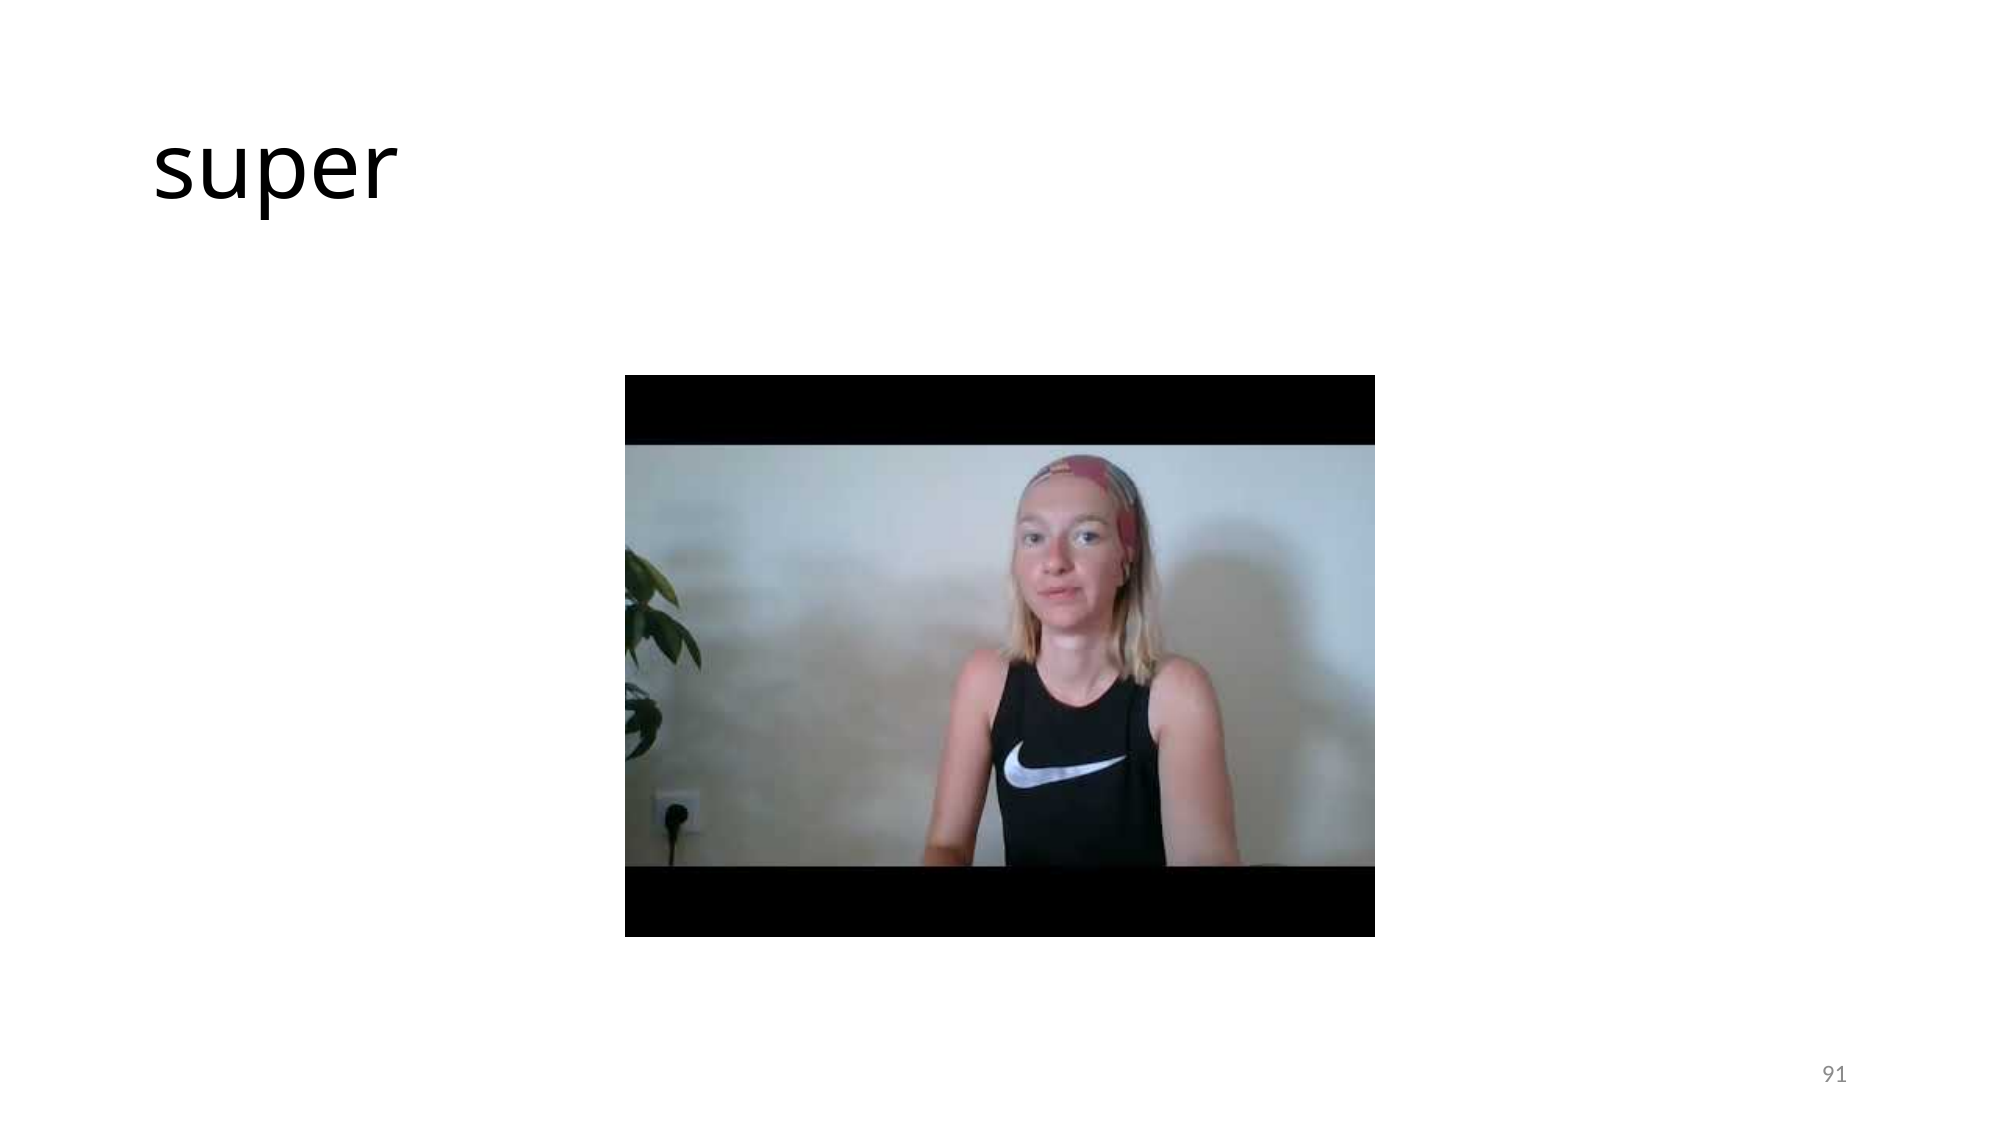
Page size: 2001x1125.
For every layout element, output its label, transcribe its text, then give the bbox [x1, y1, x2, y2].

slide_number 91 [1412, 1042, 1863, 1103]
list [624, 375, 1375, 938]
title super [137, 59, 1863, 278]
